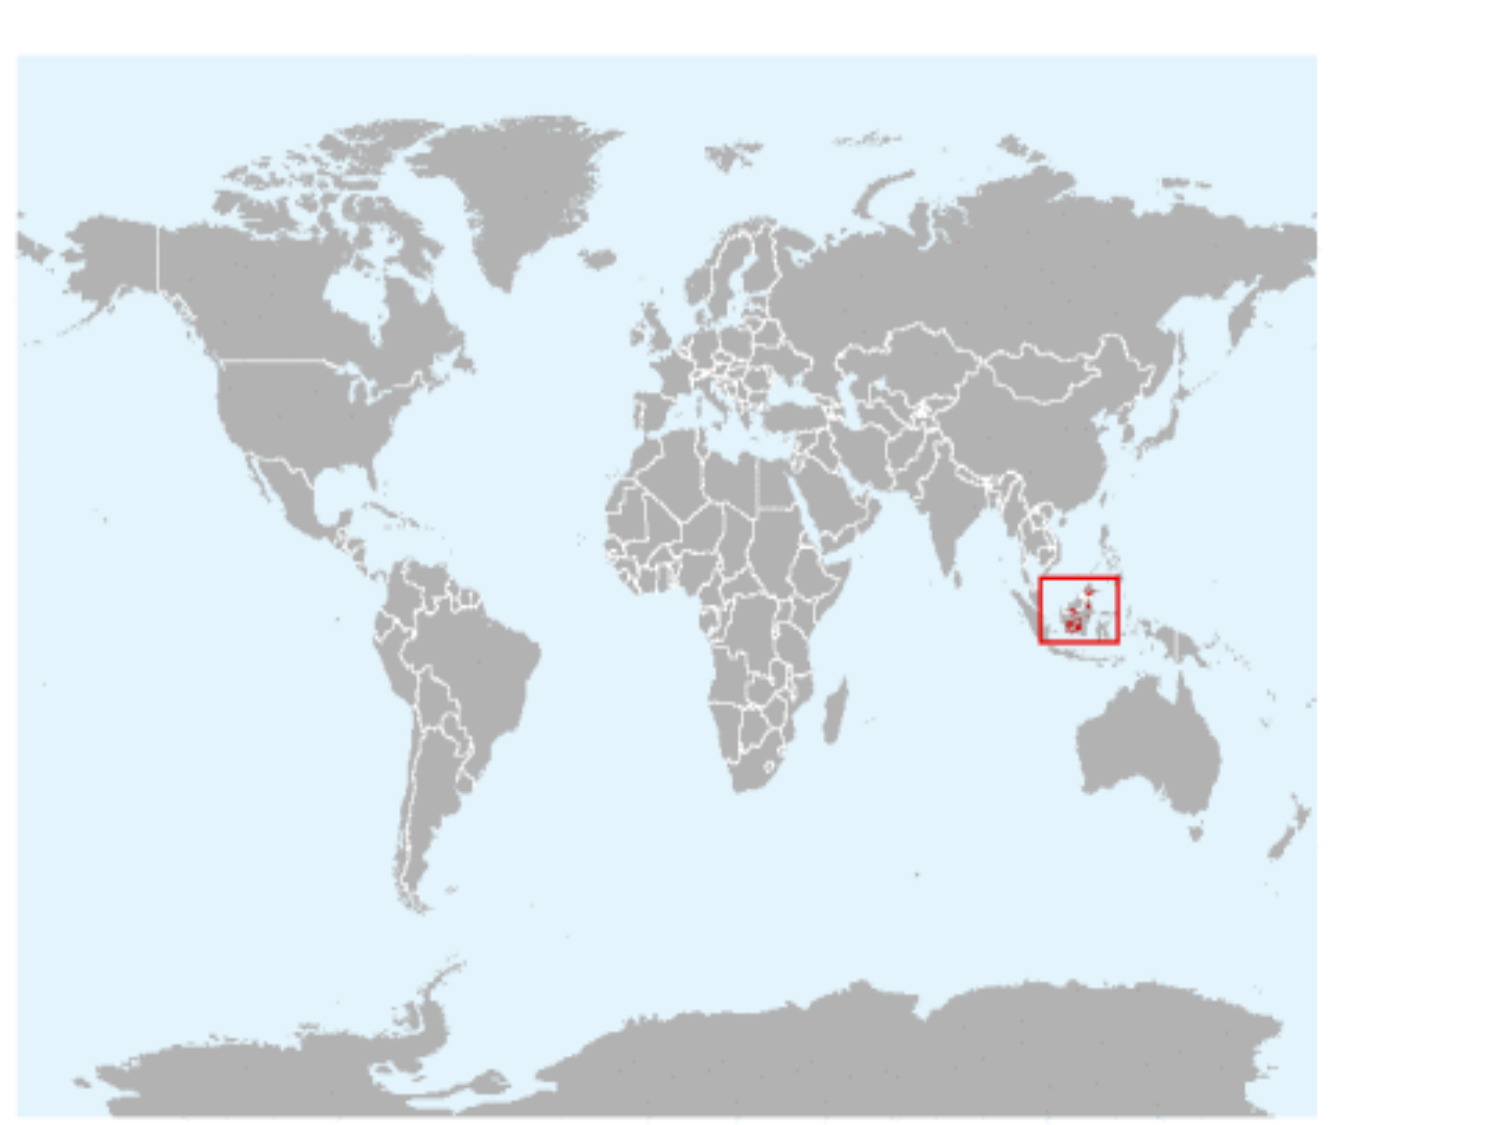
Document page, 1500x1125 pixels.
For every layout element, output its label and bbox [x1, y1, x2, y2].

picture [5, 42, 1329, 1125]
